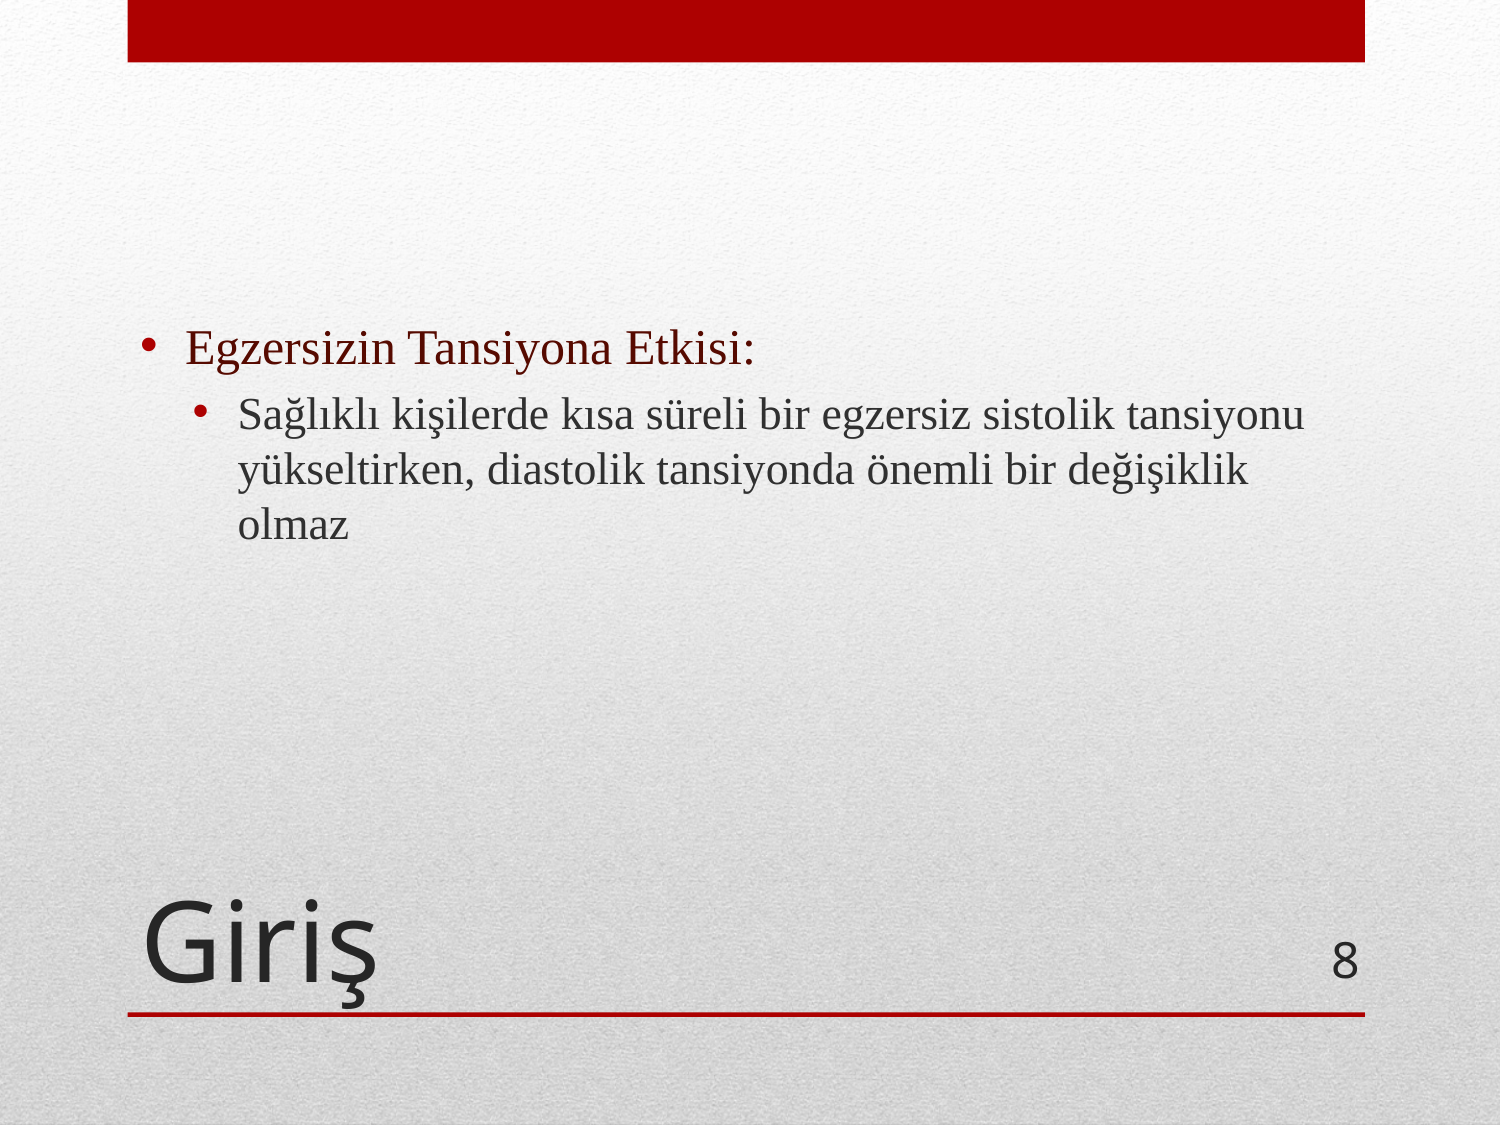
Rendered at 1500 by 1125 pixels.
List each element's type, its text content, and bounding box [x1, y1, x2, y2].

slide_number 8 [1250, 933, 1375, 993]
list Egzersizin Tansiyona Etkisi: Sağlıklı kişilerde kısa süreli bir egzersiz sistolik tansiyonu yükseltirken, diastolik tansiyonda önemli bir değişiklik olmaz [125, 112, 1363, 750]
title Giriş [125, 750, 1238, 1013]
